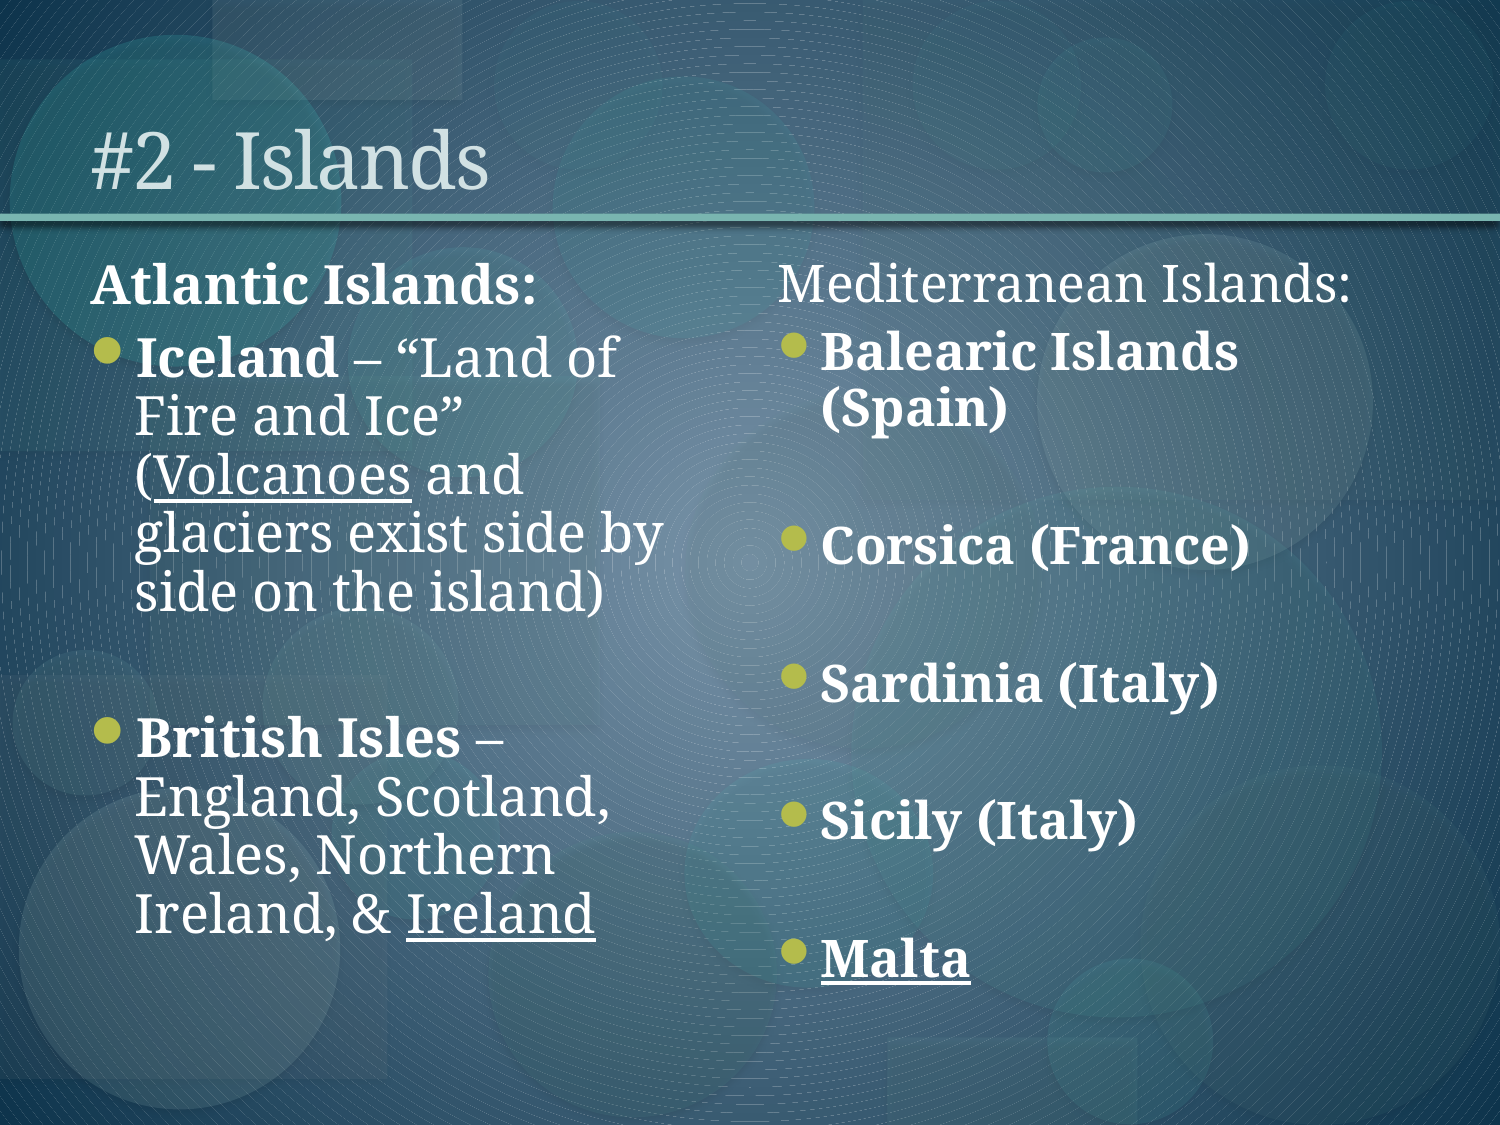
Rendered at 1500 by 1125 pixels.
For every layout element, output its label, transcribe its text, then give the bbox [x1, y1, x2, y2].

list Mediterranean Islands: Balearic Islands (Spain) Corsica (France) Sardinia (Italy) Sicily (Italy) Malta [762, 249, 1429, 1001]
list Atlantic Islands: Iceland – “Land of Fire and Ice” (Volcanoes and glaciers exist side by side on the island) British Isles – England, Scotland, Wales, Northern Ireland, & Ireland [74, 249, 742, 1001]
title #2 - Islands [75, 24, 1425, 213]
